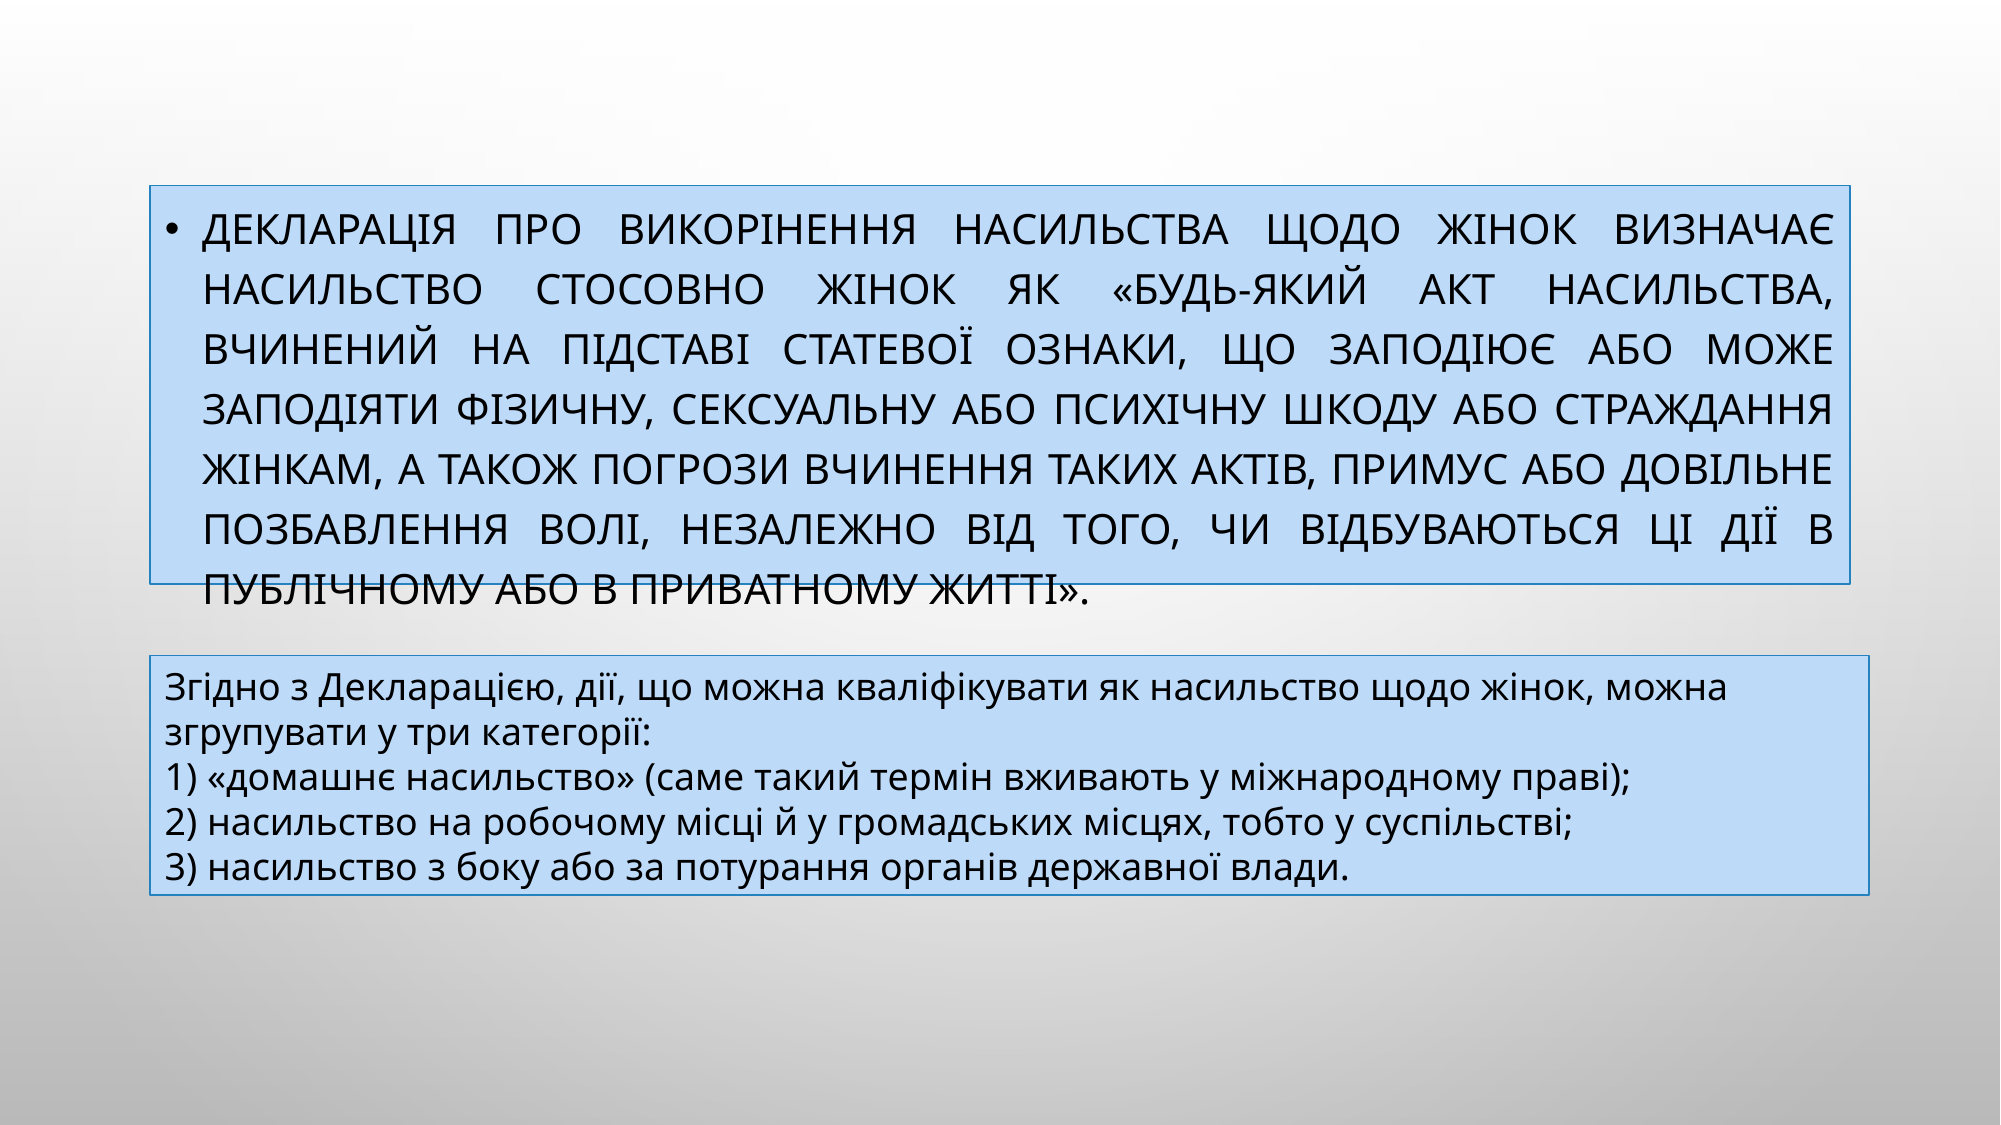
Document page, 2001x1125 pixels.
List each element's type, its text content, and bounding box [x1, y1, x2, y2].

text_box Згідно з Декларацією, дії, що можна кваліфікувати як насильство щодо жінок, можна згрупувати у три категорії: 1) «домашнє насильство» (саме такий термін вживають у міжнародному праві); 2) насильство на робочому місці й у громадських місцях, тобто у суспільстві; 3) насильство з боку або за потурання органів державної влади. [149, 655, 1870, 896]
list Декларація про викорінення насильства щодо жінок визначає насильство стосовно жінок як «будь-який акт насильства, вчинений на підставі статевої ознаки, що заподіює або може заподіяти фізичну, сексуальну або психічну шкоду або страждання жінкам, а також погрози вчинення таких актів, примус або довільне позбавлення волі, незалежно від того, чи відбуваються ці дії в публічному або в приватному житті». [149, 185, 1851, 585]
picture [0, 0, 2000, 1125]
